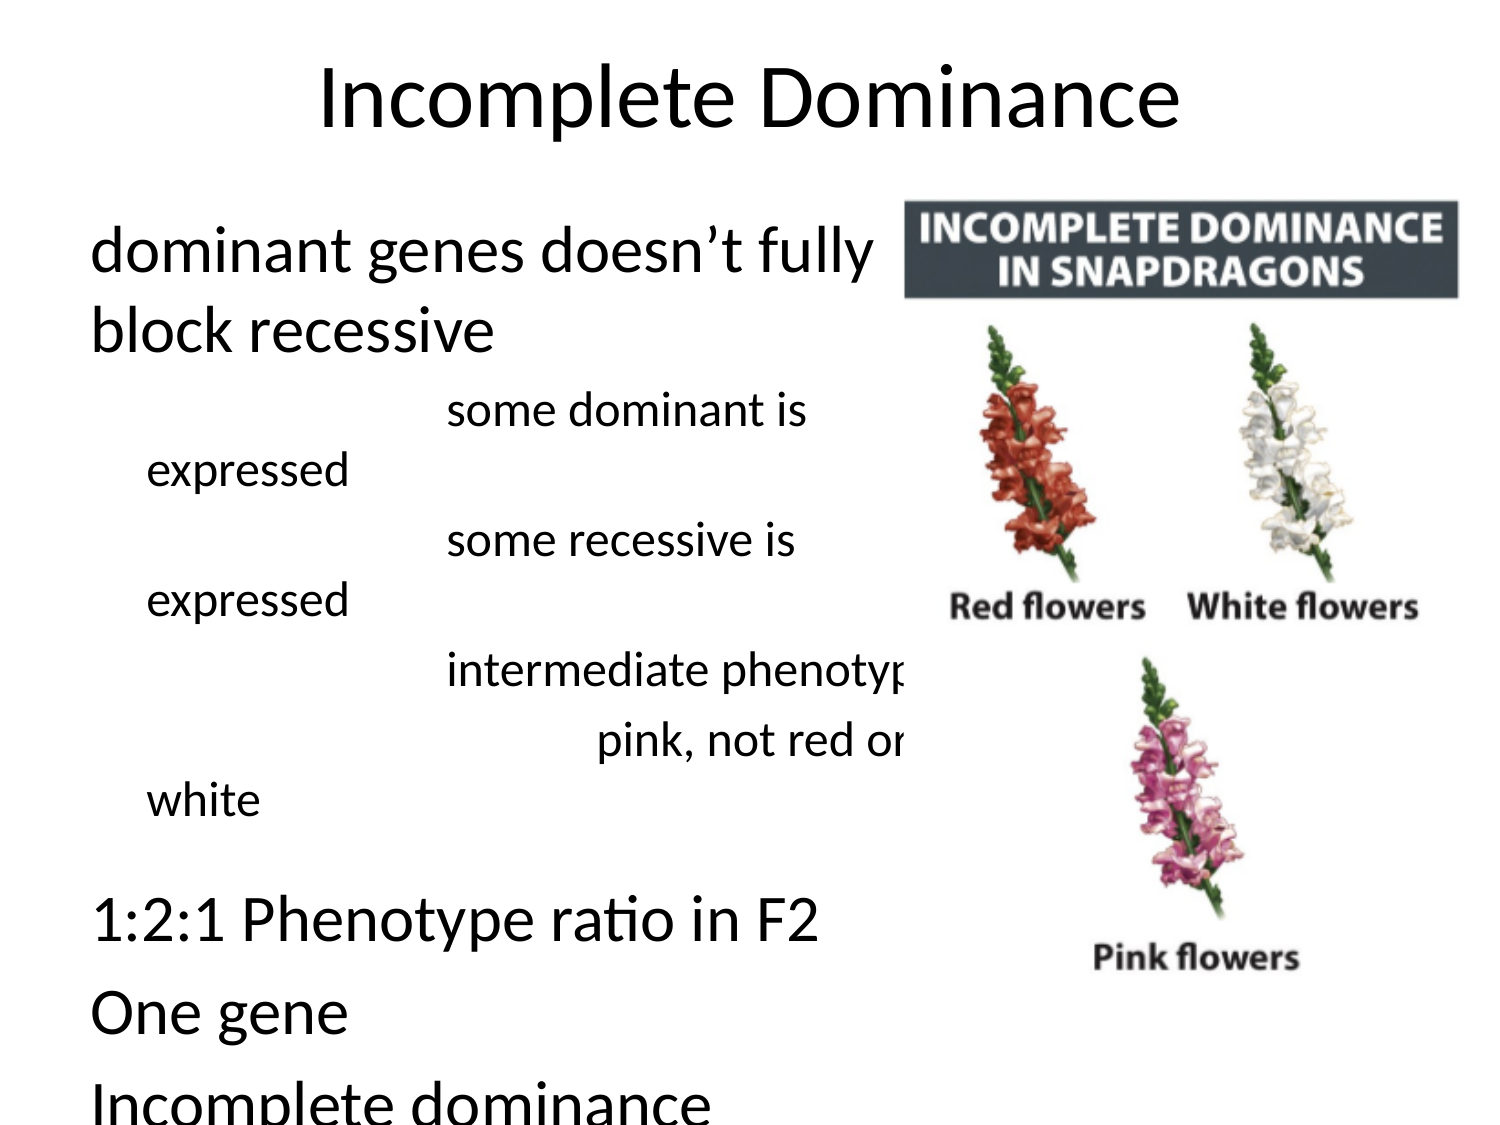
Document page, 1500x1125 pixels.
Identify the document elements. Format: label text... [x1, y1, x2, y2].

list dominant genes doesn’t fully block recessive some dominant is expressed some recessive is expressed intermediate phenotype pink, not red or white 1:2:1 Phenotype ratio in F2 One gene Incomplete dominance Both parents are heterozygous [74, 198, 902, 942]
title Incomplete Dominance [0, 0, 1500, 186]
picture [903, 198, 1470, 984]
